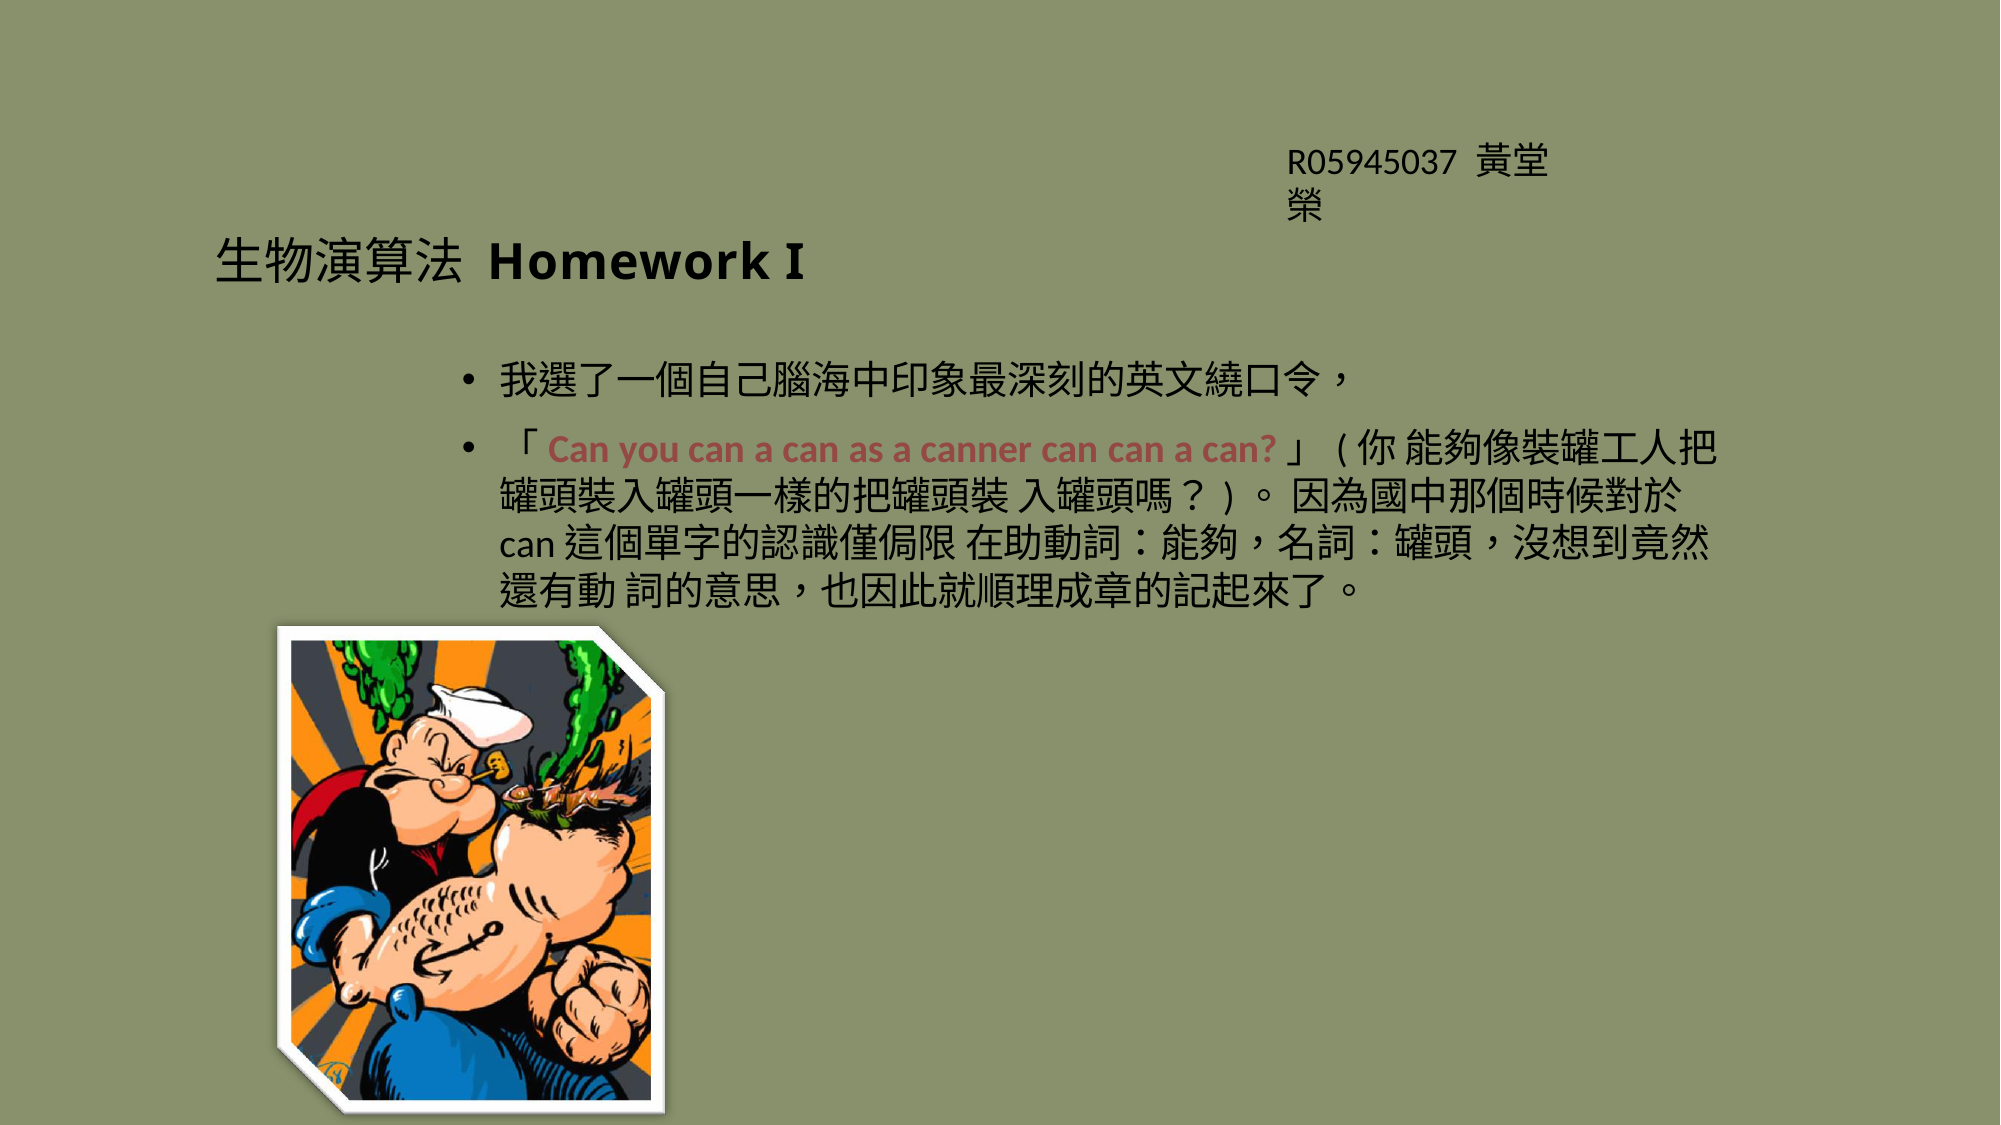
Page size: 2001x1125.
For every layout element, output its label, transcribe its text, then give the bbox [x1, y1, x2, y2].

title 生物演算法 Homework I [212, 229, 1788, 293]
text_box [261, 610, 680, 1125]
list 我選了一個自己腦海中印象最深刻的英文繞口令， 「Can you can a can as a canner can can a can?」(你 能夠像裝罐工人把罐頭裝入罐頭一樣的把罐頭裝 入罐頭嗎？)。 因為國中那個時候對於can這個單字的認識僅侷限 在助動詞：能夠，名詞：罐頭，沒想到竟然還有動 詞的意思，也因此就順理成章的記起來了。 [257, 355, 1743, 690]
text_box R05945037 黃堂榮 [1284, 136, 1583, 186]
